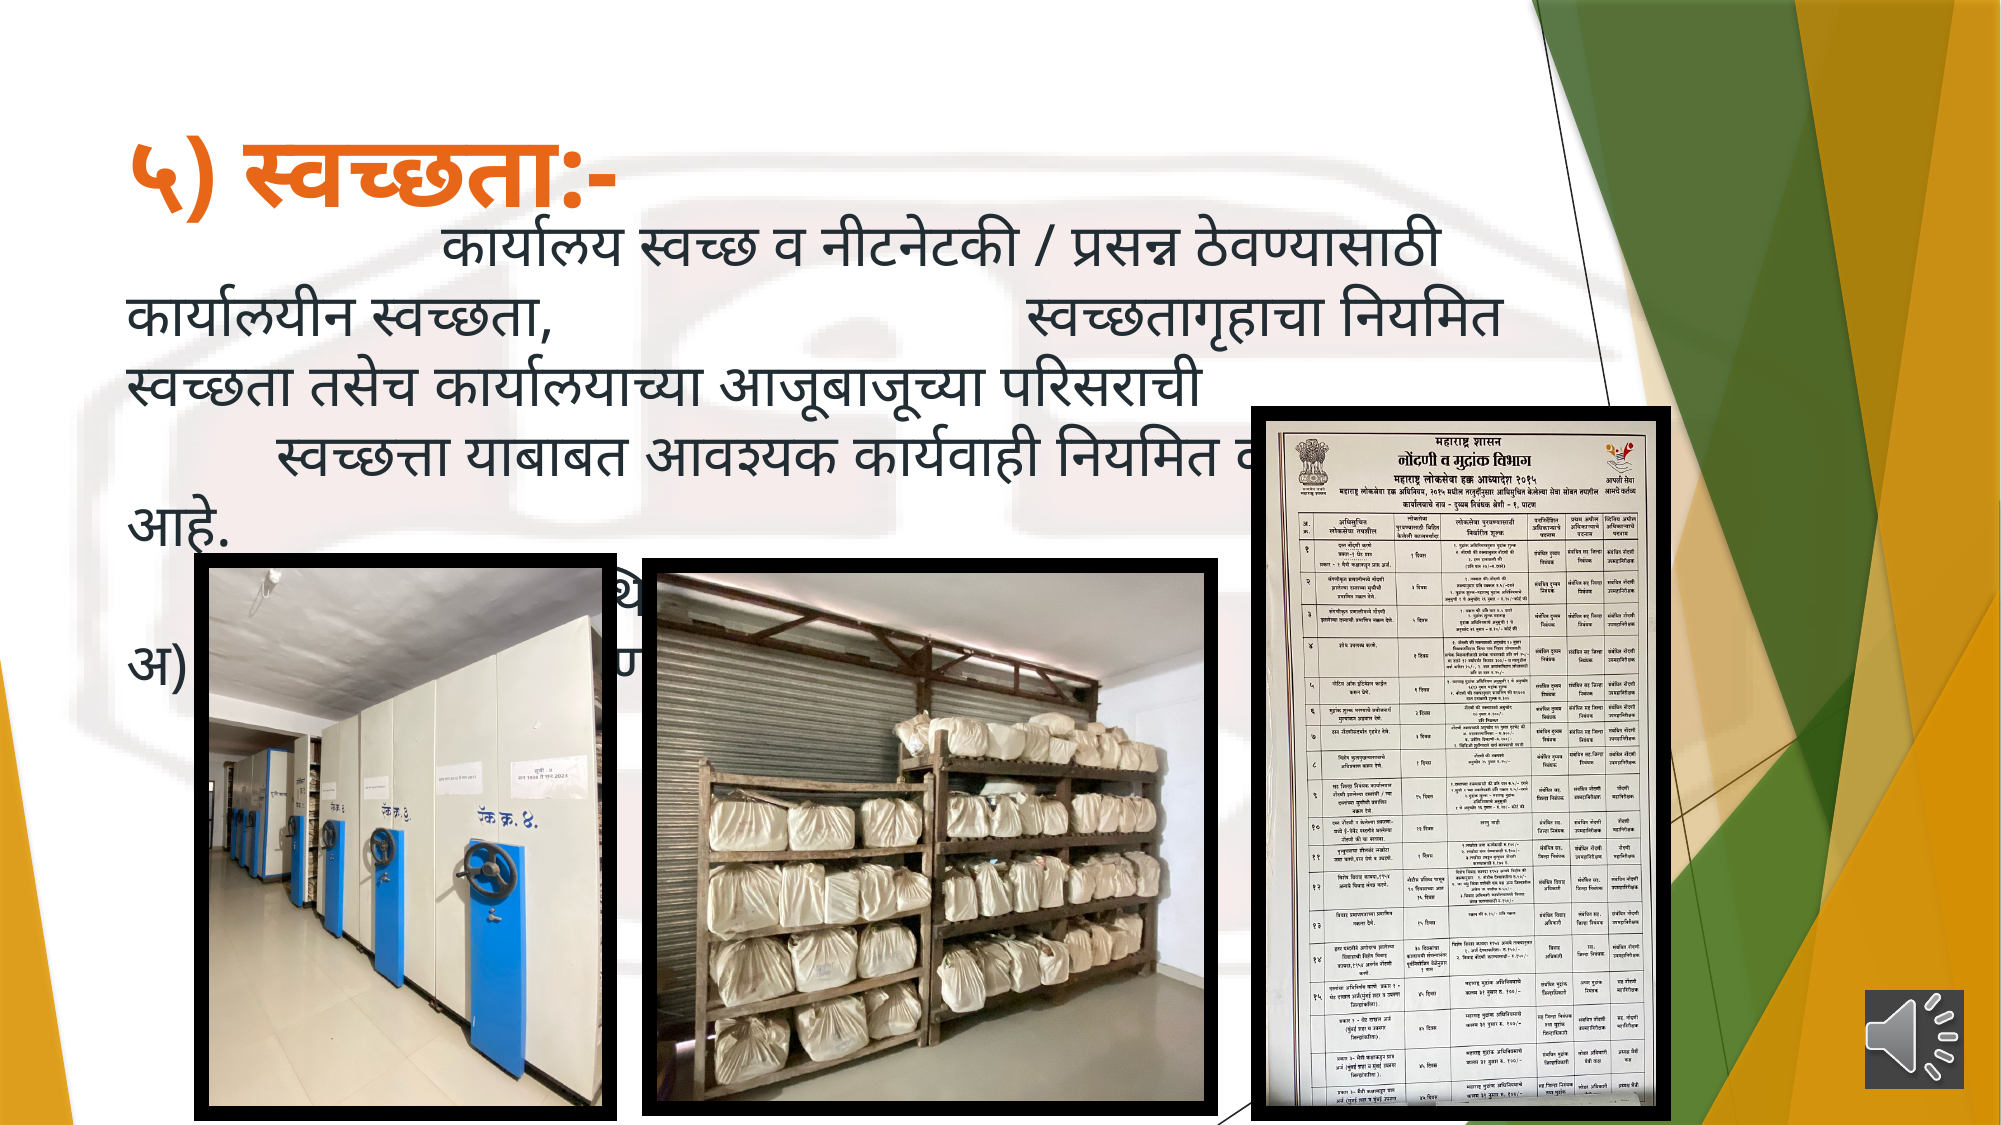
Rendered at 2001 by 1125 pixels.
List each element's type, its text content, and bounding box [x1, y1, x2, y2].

picture [1864, 989, 1966, 1091]
picture [1265, 420, 1657, 1107]
picture [208, 567, 603, 1107]
picture [656, 572, 1205, 1102]
title ५) स्वच्छता:- [111, 99, 1522, 201]
list कार्यालय स्वच्छ व नीटनेटकी / प्रसन्न ठेवण्यासाठी कार्यालयीन स्वच्छता, स्वच्छतागृहाचा नियमित स्वच्छता तसेच कार्यालयाच्या आजूबाजूच्या परिसराची स्वच्छत्ता याबाबत आवश्यक कार्यवाही नियमित करण्यात येत आहे. पूर्वीची स्थिती अ) अभिलेख निंदणीकरण व वर्गीकरण [111, 201, 1522, 1014]
